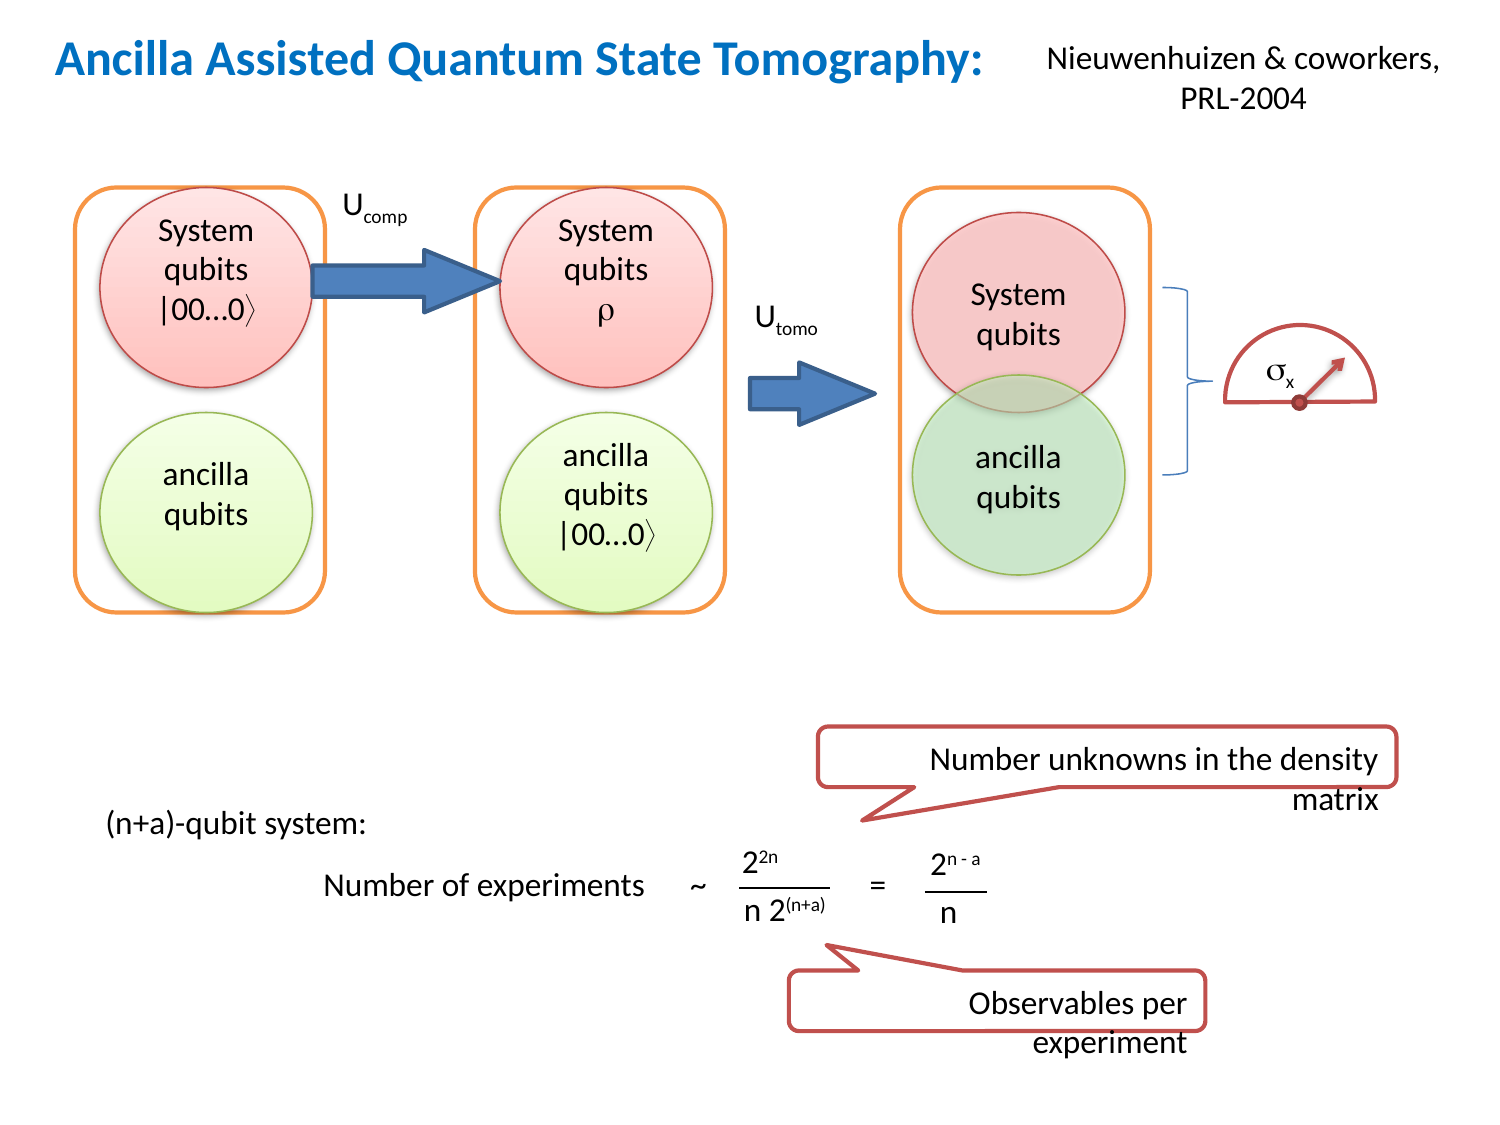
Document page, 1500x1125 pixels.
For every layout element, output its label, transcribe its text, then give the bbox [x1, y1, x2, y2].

text_box Observables per experiment [786, 942, 1208, 1034]
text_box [74, 174, 1376, 613]
text_box = [854, 856, 909, 911]
text_box Nieuwenhuizen & coworkers, PRL-2004 [999, 28, 1488, 124]
text_box 22n [727, 832, 794, 888]
text_box (n+a)-qubit system: [90, 793, 398, 849]
text_box n [925, 900, 973, 938]
text_box Number of experiments [249, 856, 675, 911]
text_box 2n - a [915, 834, 996, 890]
text_box ~ [675, 856, 722, 911]
text_box n 2(n+a) [729, 880, 841, 936]
text_box Number unknowns in the density matrix [815, 724, 1399, 823]
text_box Ancilla Assisted Quantum State Tomography: [40, 17, 1000, 93]
